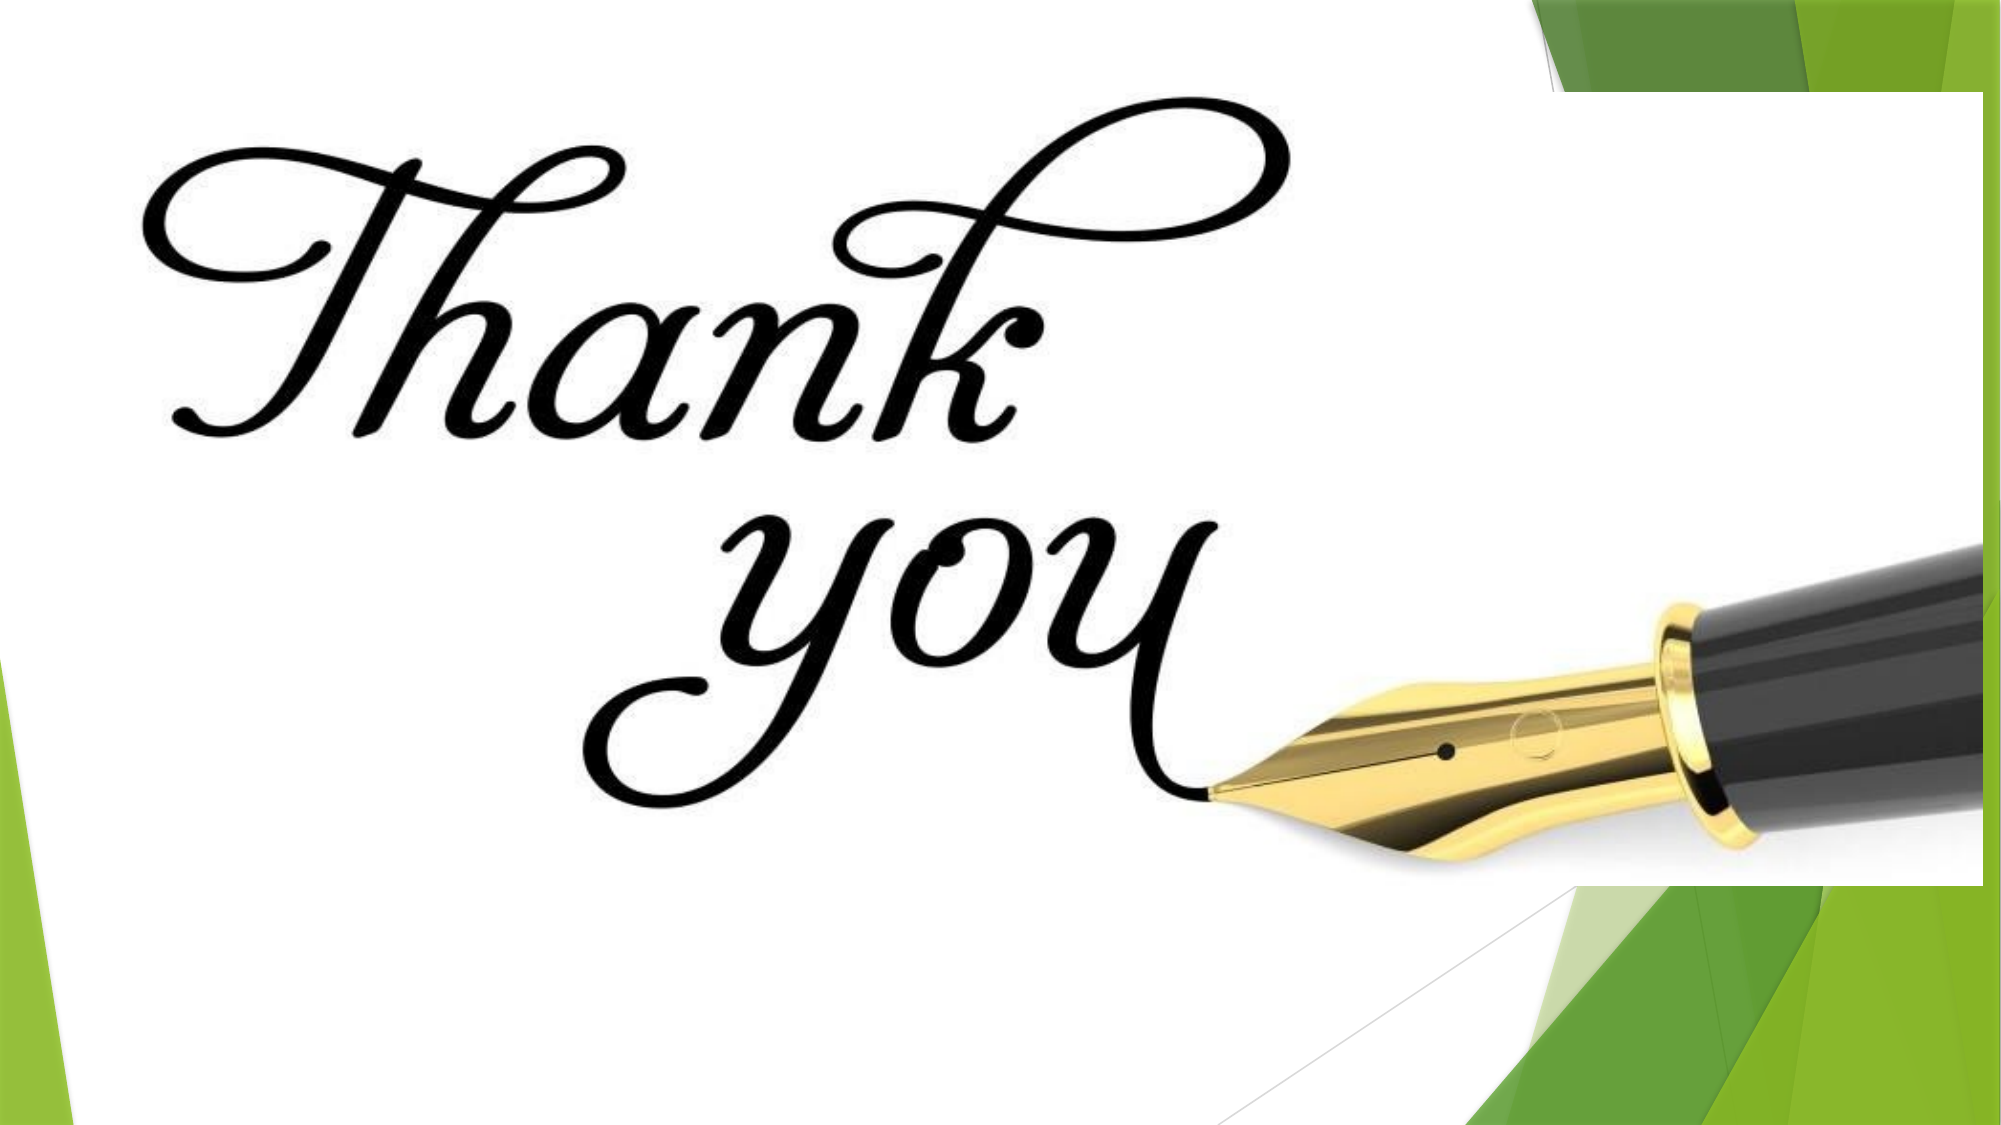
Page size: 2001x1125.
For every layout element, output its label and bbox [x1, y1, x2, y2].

picture [131, 92, 1984, 887]
